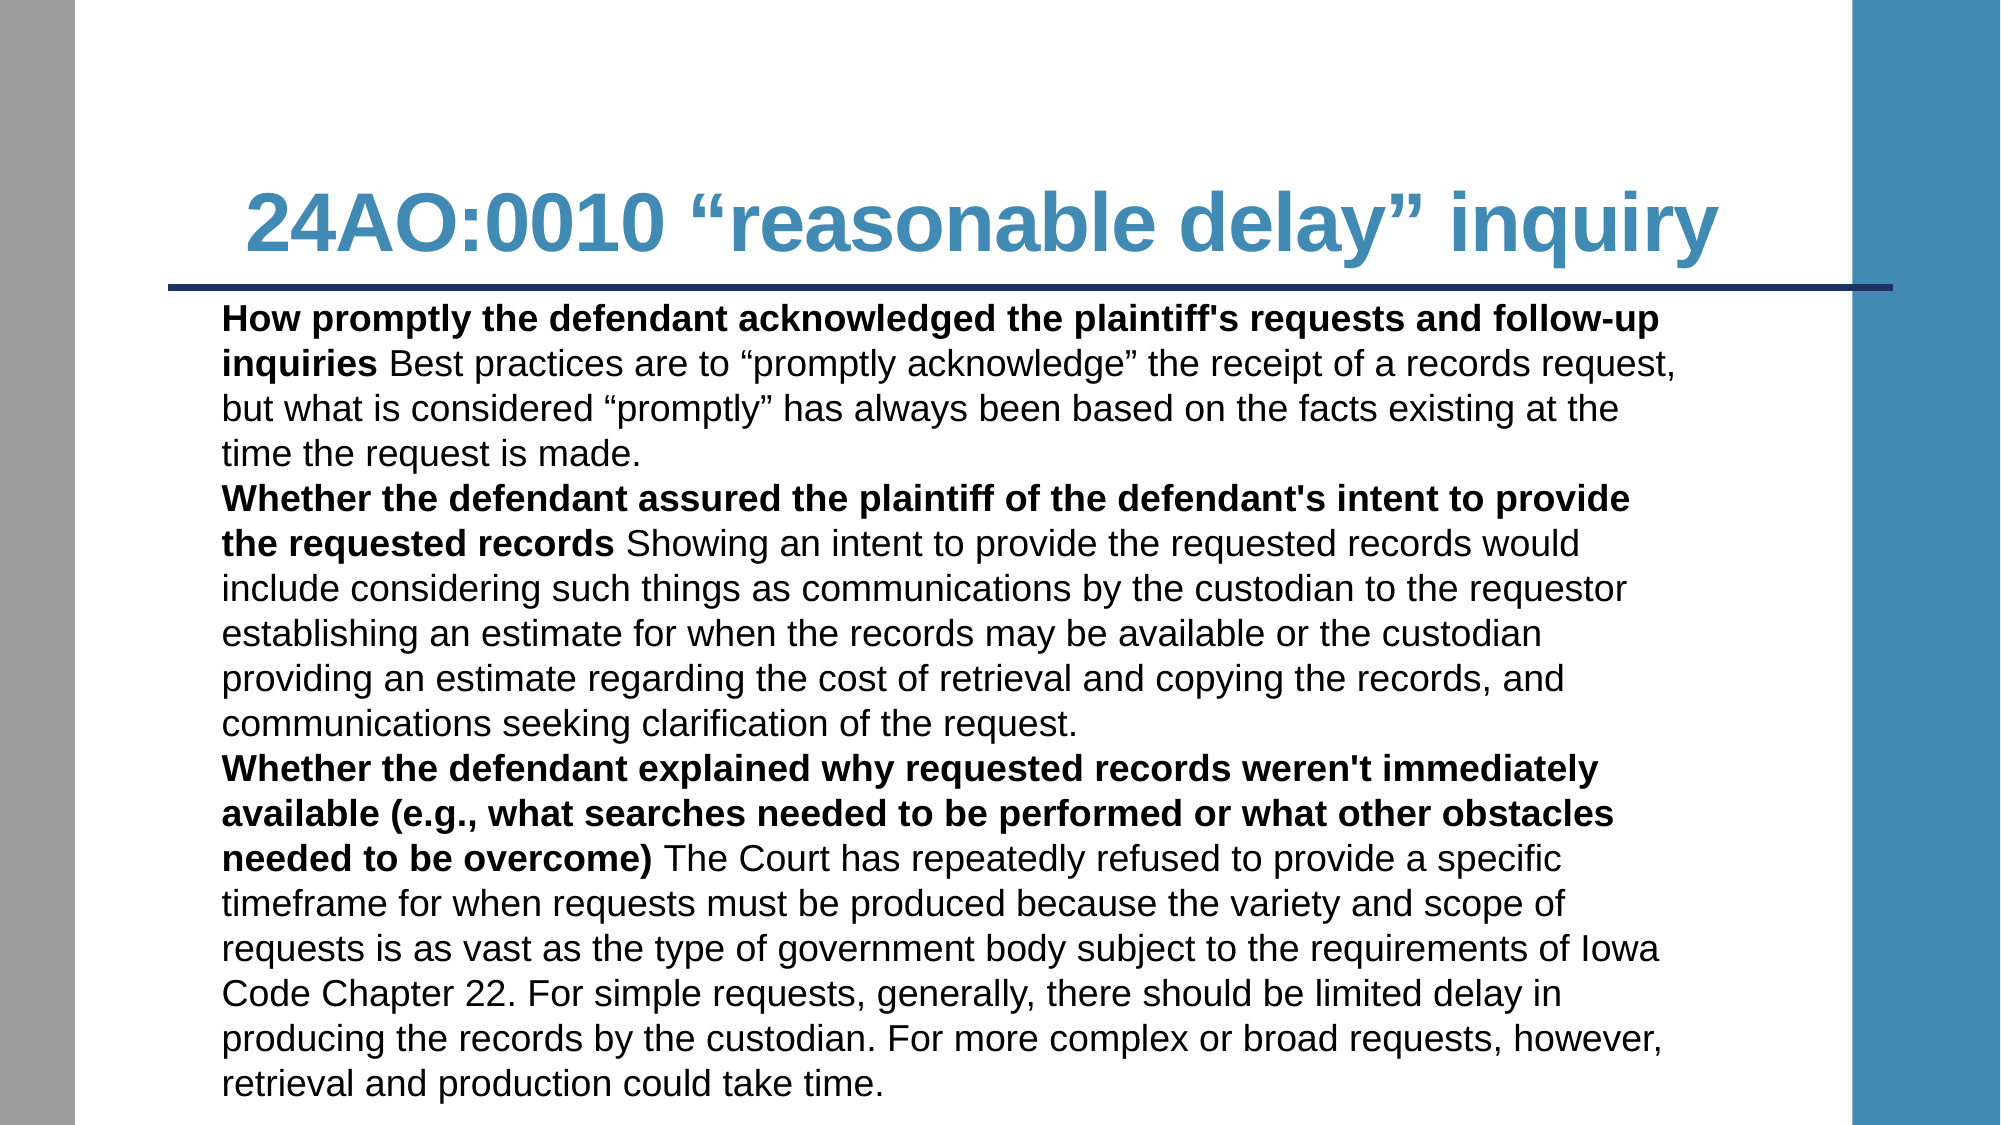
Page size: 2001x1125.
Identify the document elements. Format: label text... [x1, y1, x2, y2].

title 24AO:0010 “reasonable delay” inquiry [206, 48, 1892, 278]
text_box How promptly the defendant acknowledged the plaintiff's requests and follow-up inquiries Best practices are to “promptly acknowledge” the receipt of a records request, but what is considered “promptly” has always been based on the facts existing at the time the request is made. Whether the defendant assured the plaintiff of the defendant's intent to provide the requested records Showing an intent to provide the requested records would include considering such things as communications by the custodian to the requestor establishing an estimate for when the records may be available or the custodian providing an estimate regarding the cost of retrieval and copying the records, and communications seeking clarification of the request. Whether the defendant explained why requested records weren't immediately available (e.g., what searches needed to be performed or what other obstacles needed to be overcome) The Court has repeatedly refused to provide a specific timeframe for when requests must be produced because the variety and scope of requests is as vast as the type of government body subject to the requirements of Iowa Code Chapter 22. For simple requests, generally, there should be limited delay in producing the records by the custodian. For more complex or broad requests, however, retrieval and production could take time. [206, 286, 1700, 1125]
